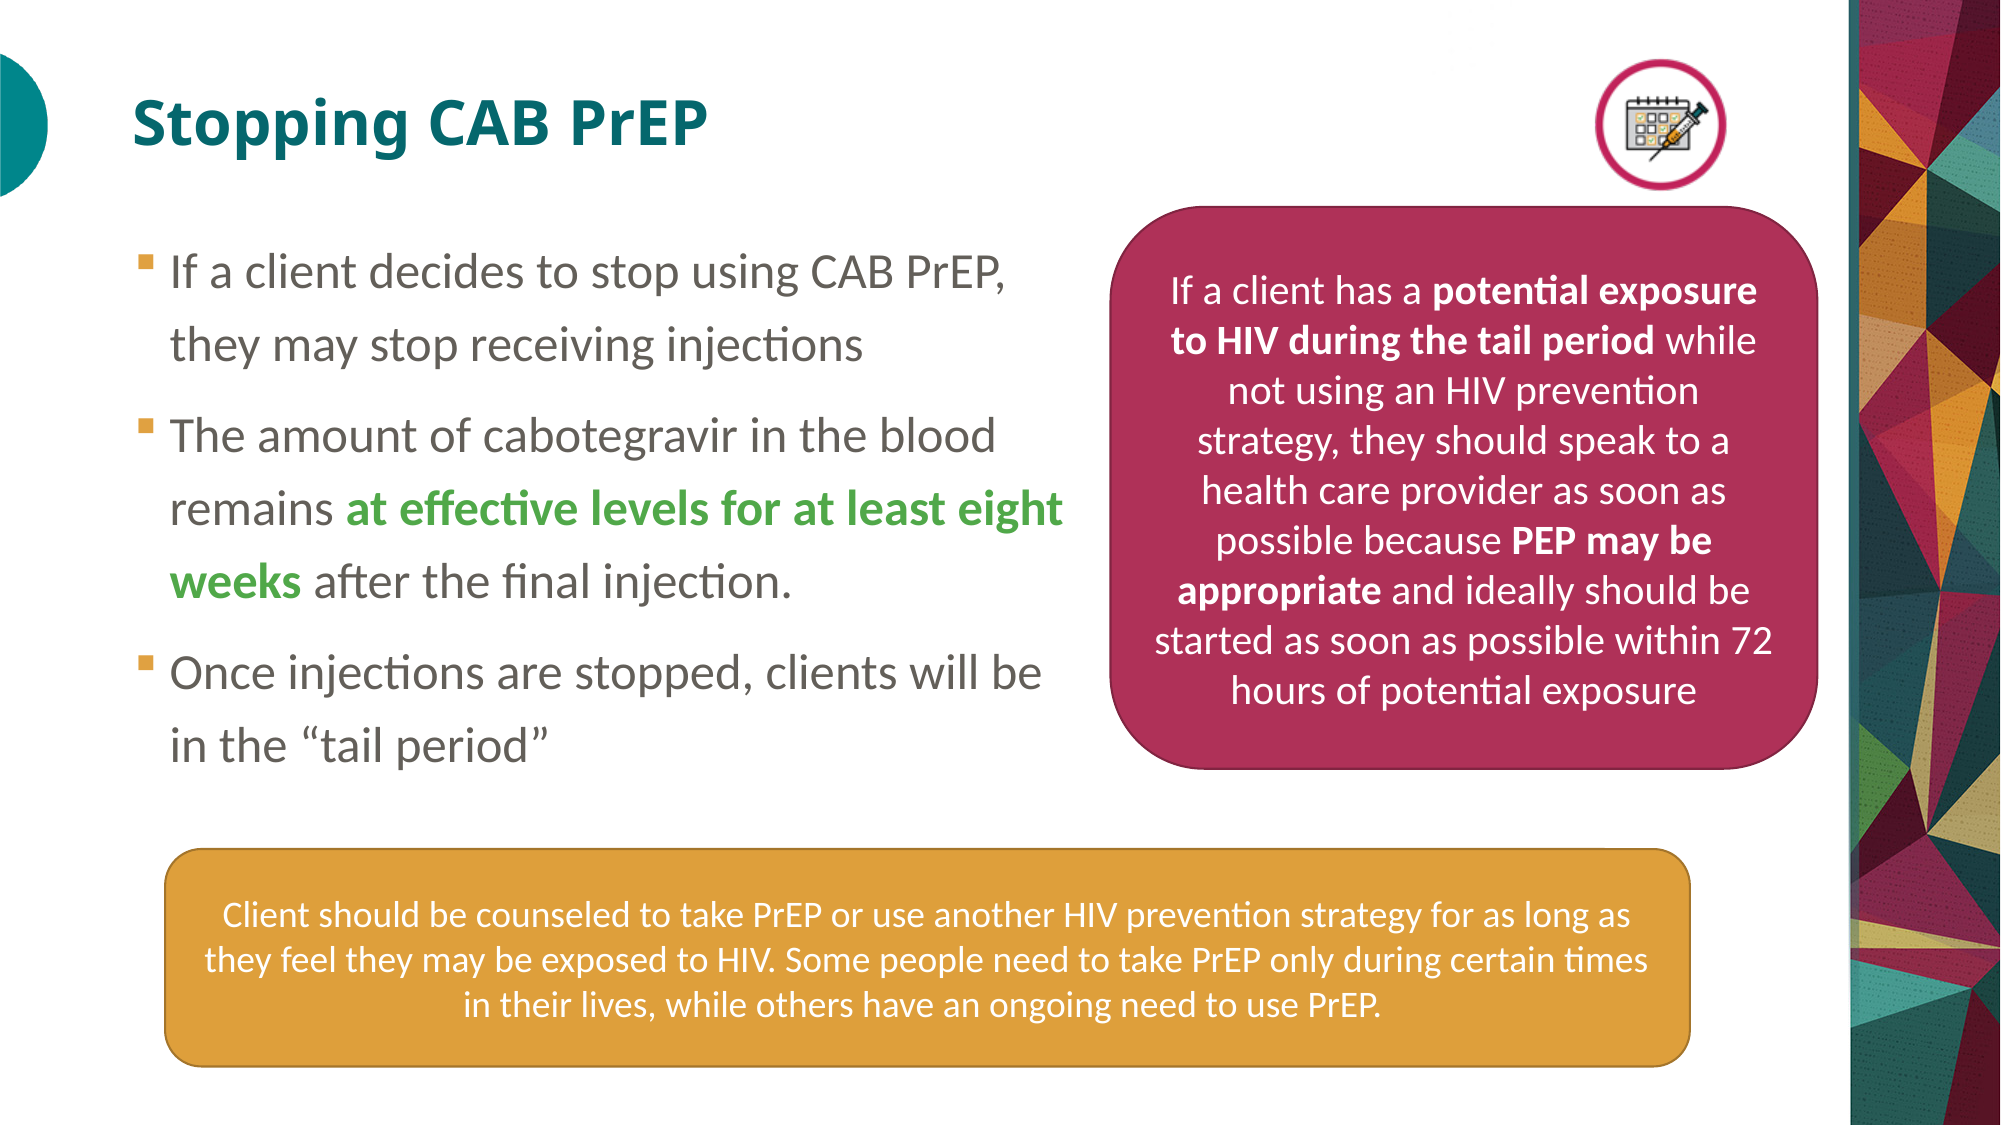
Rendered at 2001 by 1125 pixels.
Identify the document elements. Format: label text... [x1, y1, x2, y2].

list If a client decides to stop using CAB PrEP, they may stop receiving injections The amount of cabotegravir in the blood remains at effective levels for at least eight weeks after the final injection. Once injections are stopped, clients will be in the “tail period” [119, 218, 1081, 792]
title Stopping CAB PrEP [0, 31, 1725, 219]
text_box If a client has a potential exposure to HIV during the tail period while not using an HIV prevention strategy, they should speak to a health care provider as soon as possible because PEP may be appropriate and ideally should be started as soon as possible within 72 hours of potential exposure [1109, 205, 1819, 770]
picture [0, 0, 2001, 1125]
text_box Client should be counseled to take PrEP or use another HIV prevention strategy for as long as they feel they may be exposed to HIV. Some people need to take PrEP only during certain times in their lives, while others have an ongoing need to use PrEP. [164, 847, 1691, 1068]
